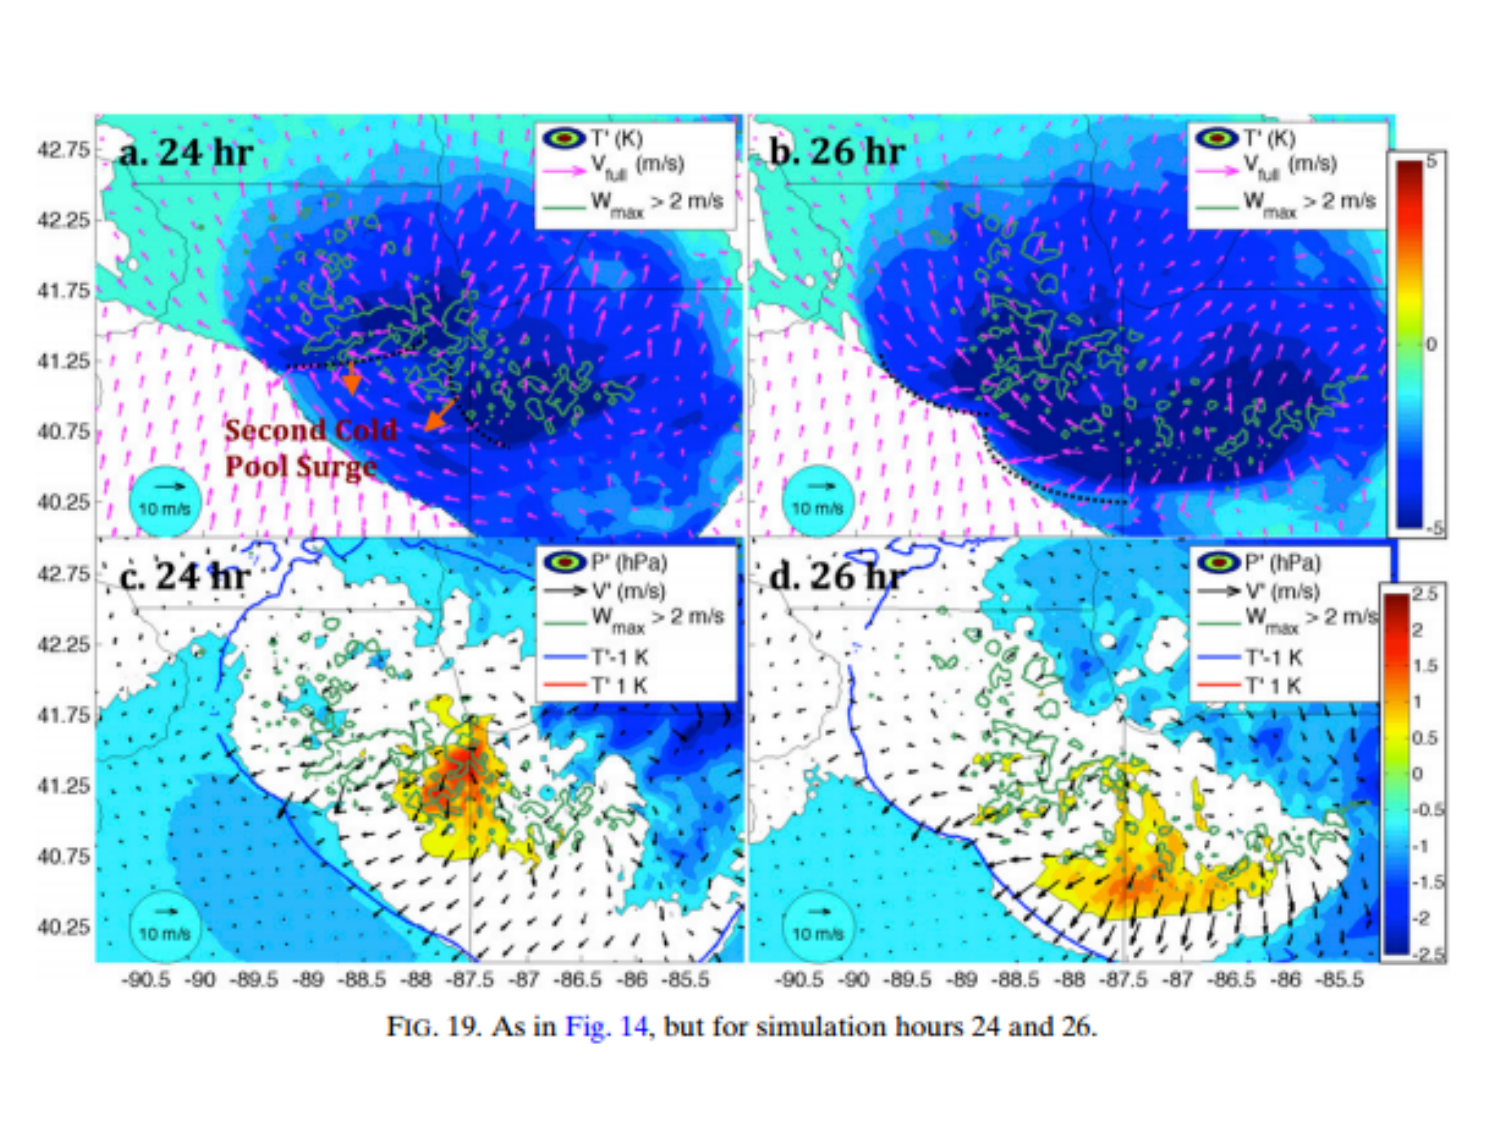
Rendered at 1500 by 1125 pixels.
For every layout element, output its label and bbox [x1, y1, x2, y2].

picture [0, 66, 1494, 1067]
